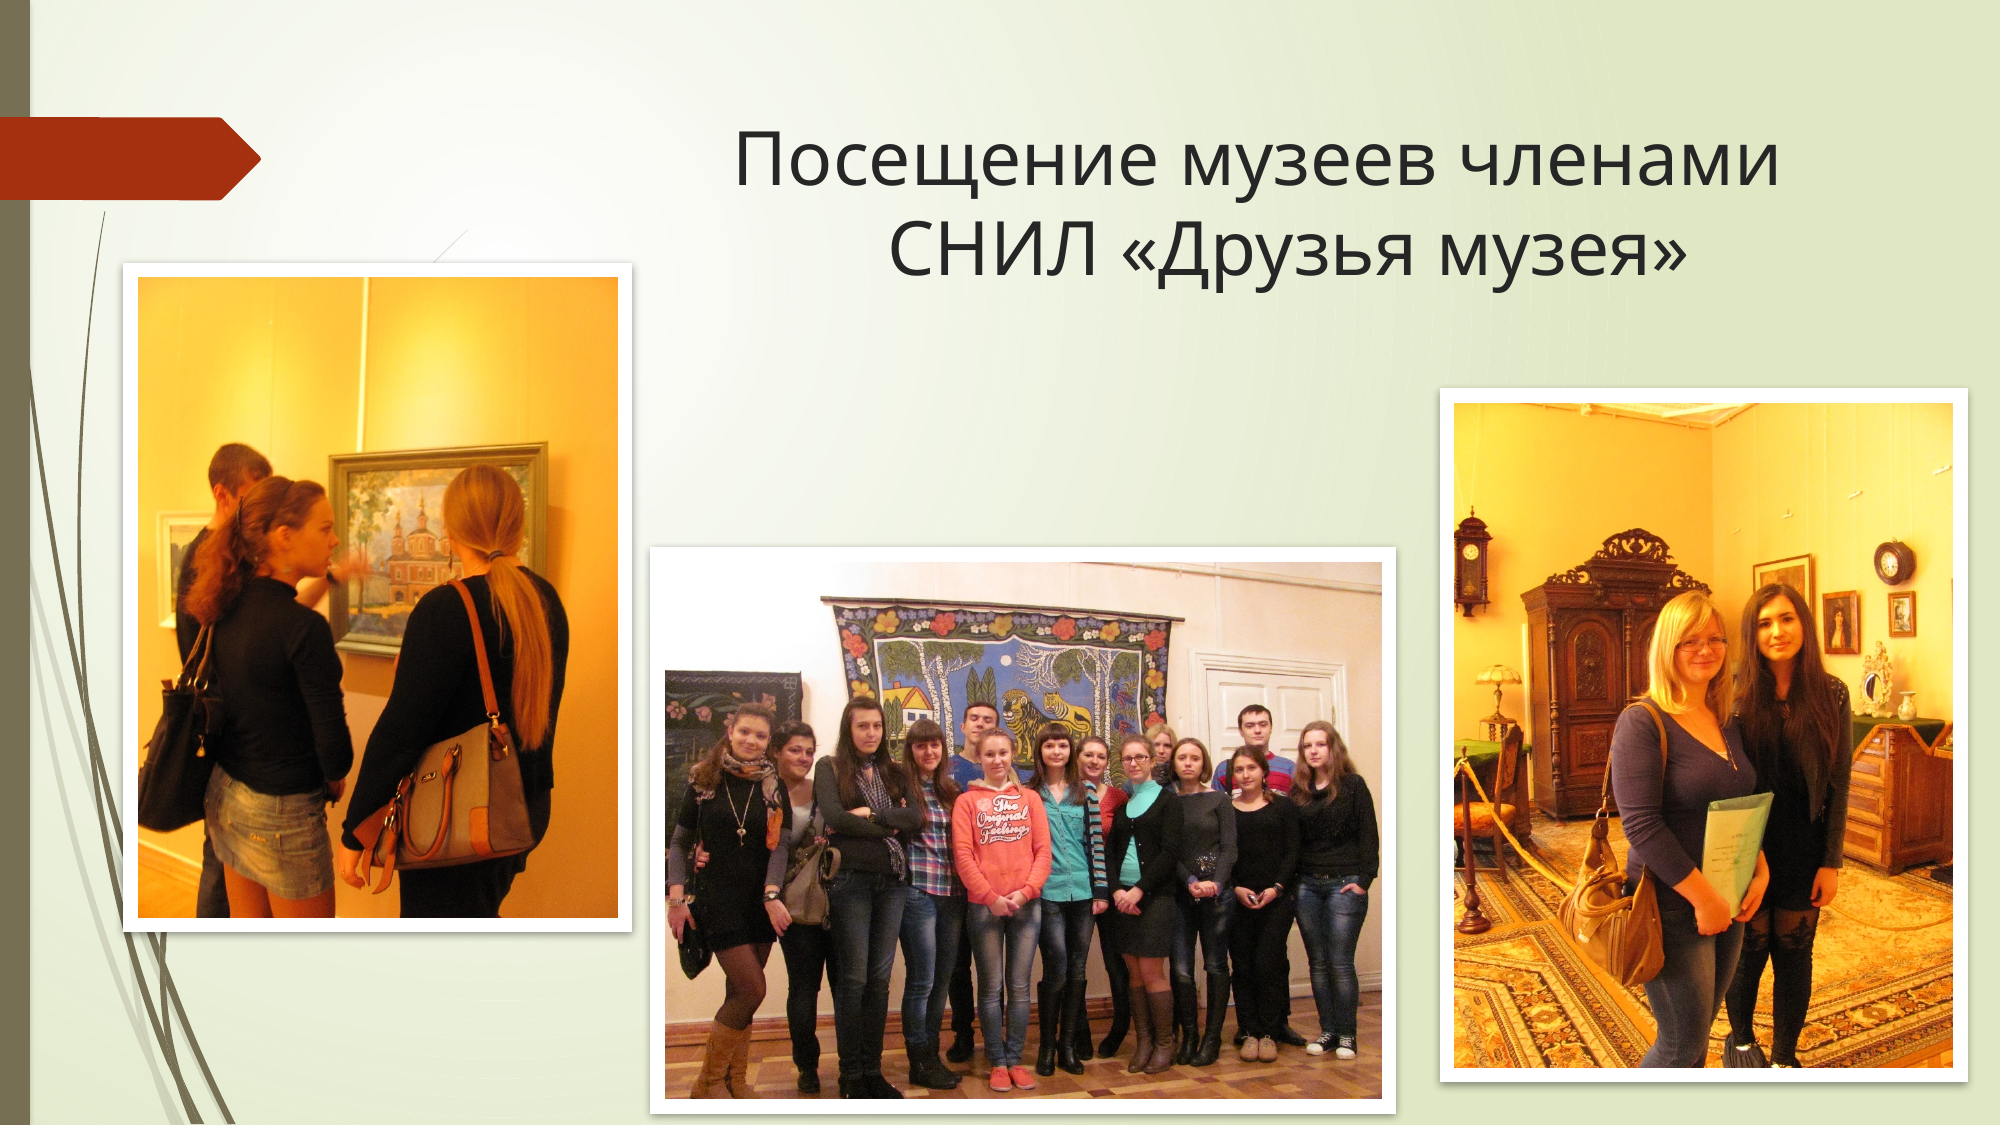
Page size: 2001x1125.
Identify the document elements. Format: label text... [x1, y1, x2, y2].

picture [664, 561, 1382, 1100]
picture [1453, 402, 1954, 1068]
title Посещение музеев членами СНИЛ «Друзья музея» [425, 102, 1888, 313]
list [137, 277, 618, 918]
